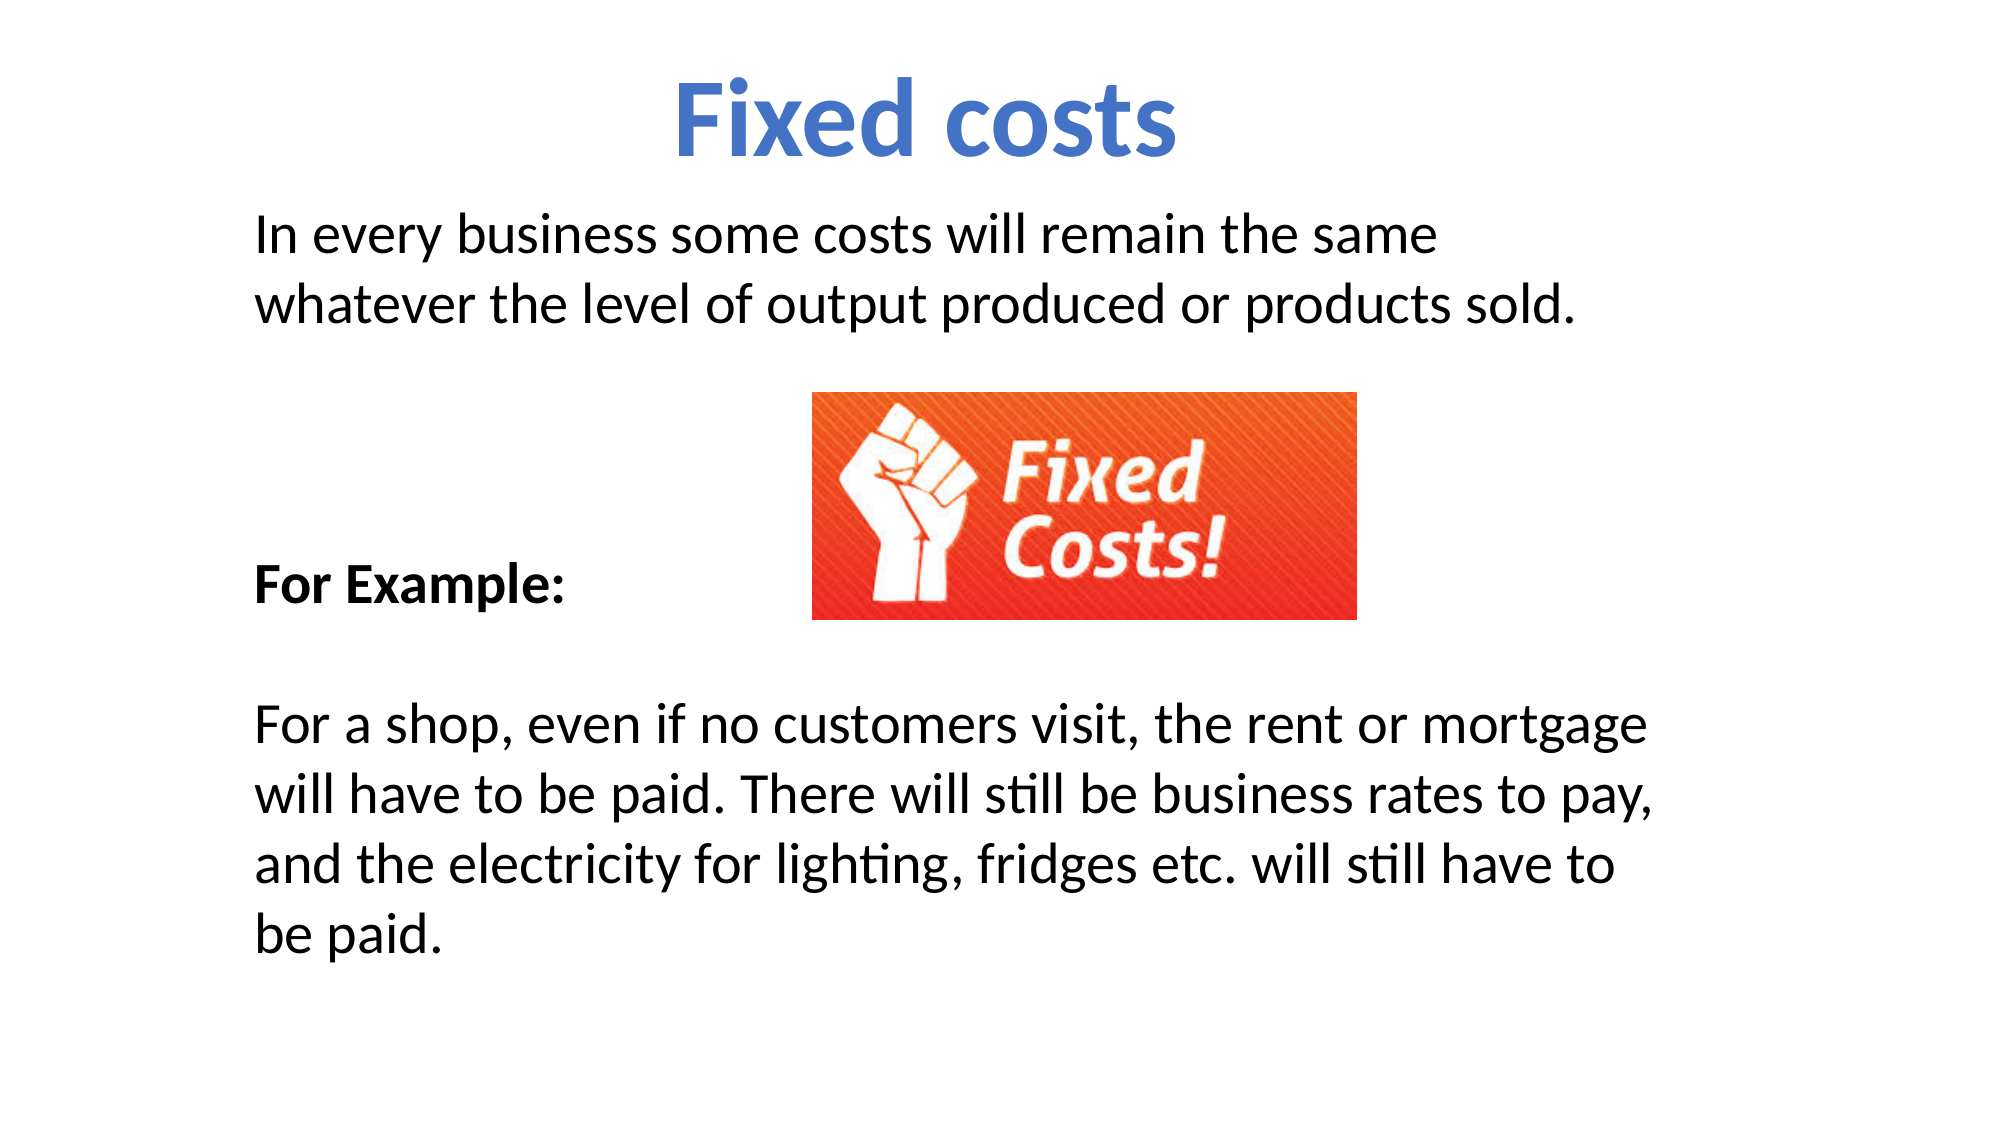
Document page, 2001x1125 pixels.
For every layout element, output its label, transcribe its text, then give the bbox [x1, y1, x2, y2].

text_box In every business some costs will remain the same whatever the level of output produced or products sold. For Example: For a shop, even if no customers visit, the rent or mortgage will have to be paid. There will still be business rates to pay, and the electricity for lighting, fridges etc. will still have to be paid. [239, 188, 1677, 973]
text_box Fixed costs [658, 36, 1220, 187]
picture [812, 392, 1357, 620]
